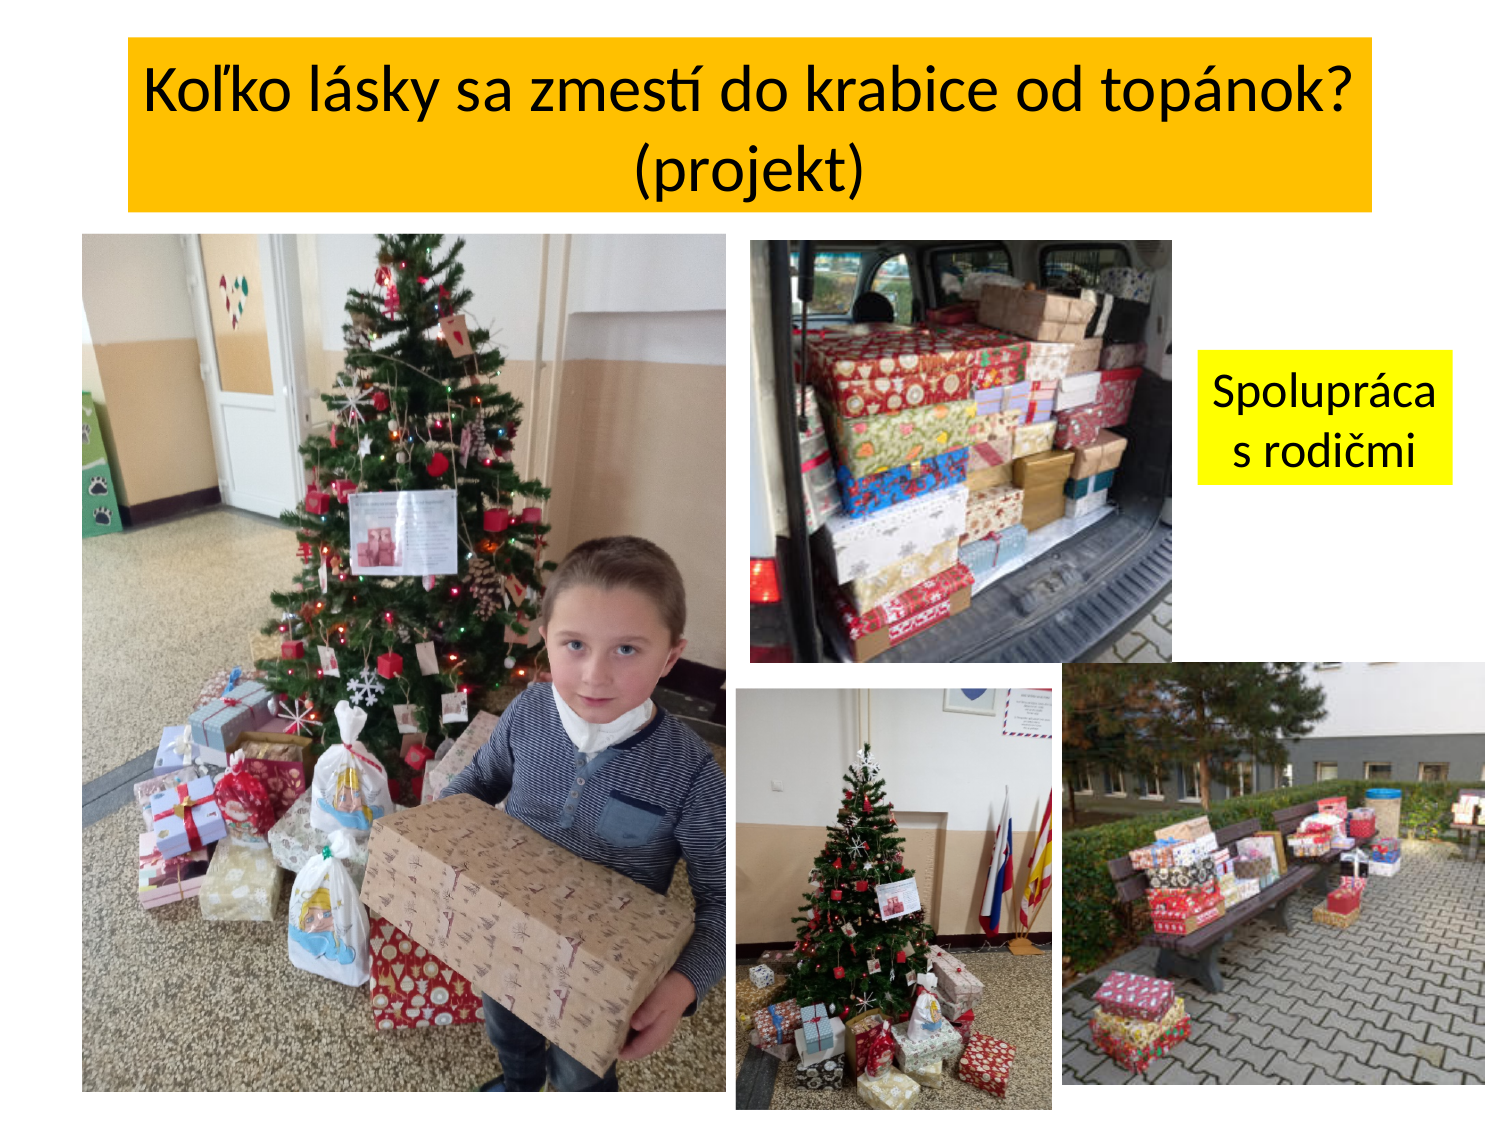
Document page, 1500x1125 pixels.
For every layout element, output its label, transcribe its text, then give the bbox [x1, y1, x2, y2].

picture [0, 235, 1485, 1109]
text_box Koľko lásky sa zmestí do krabice od topánok? (projekt) [128, 37, 1372, 213]
text_box Spolupráca s rodičmi [1197, 349, 1453, 485]
